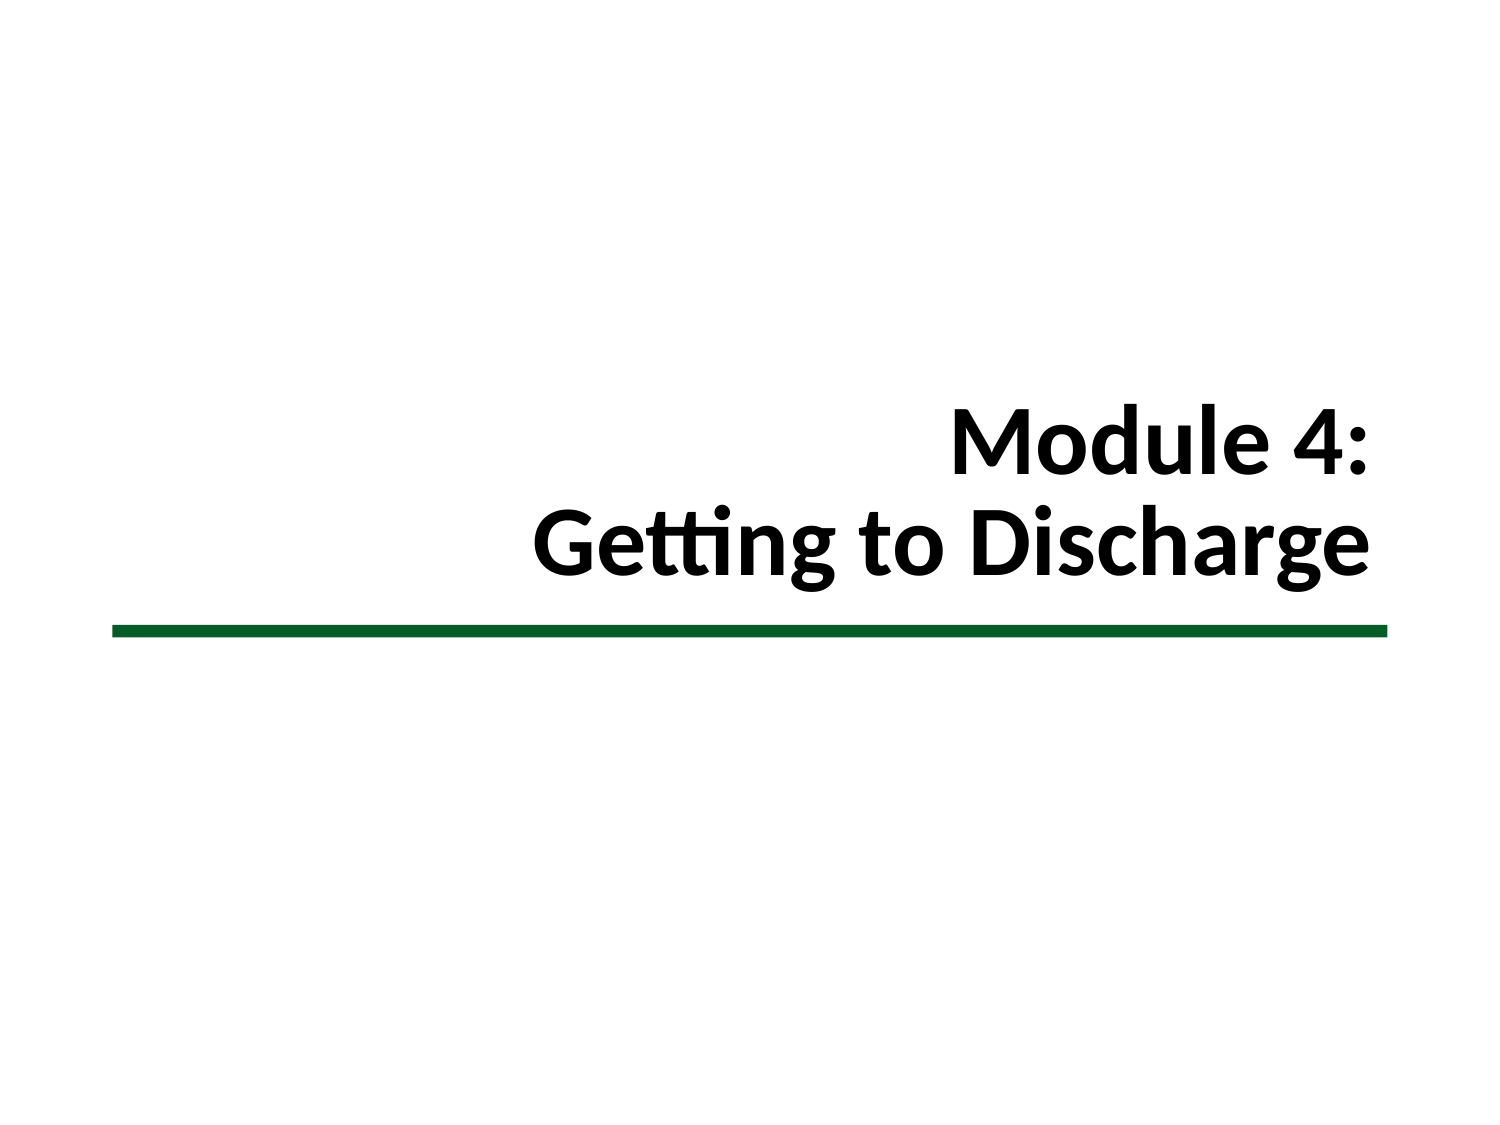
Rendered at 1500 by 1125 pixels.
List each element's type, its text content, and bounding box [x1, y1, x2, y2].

title Module 4: Getting to Discharge [112, 387, 1388, 613]
